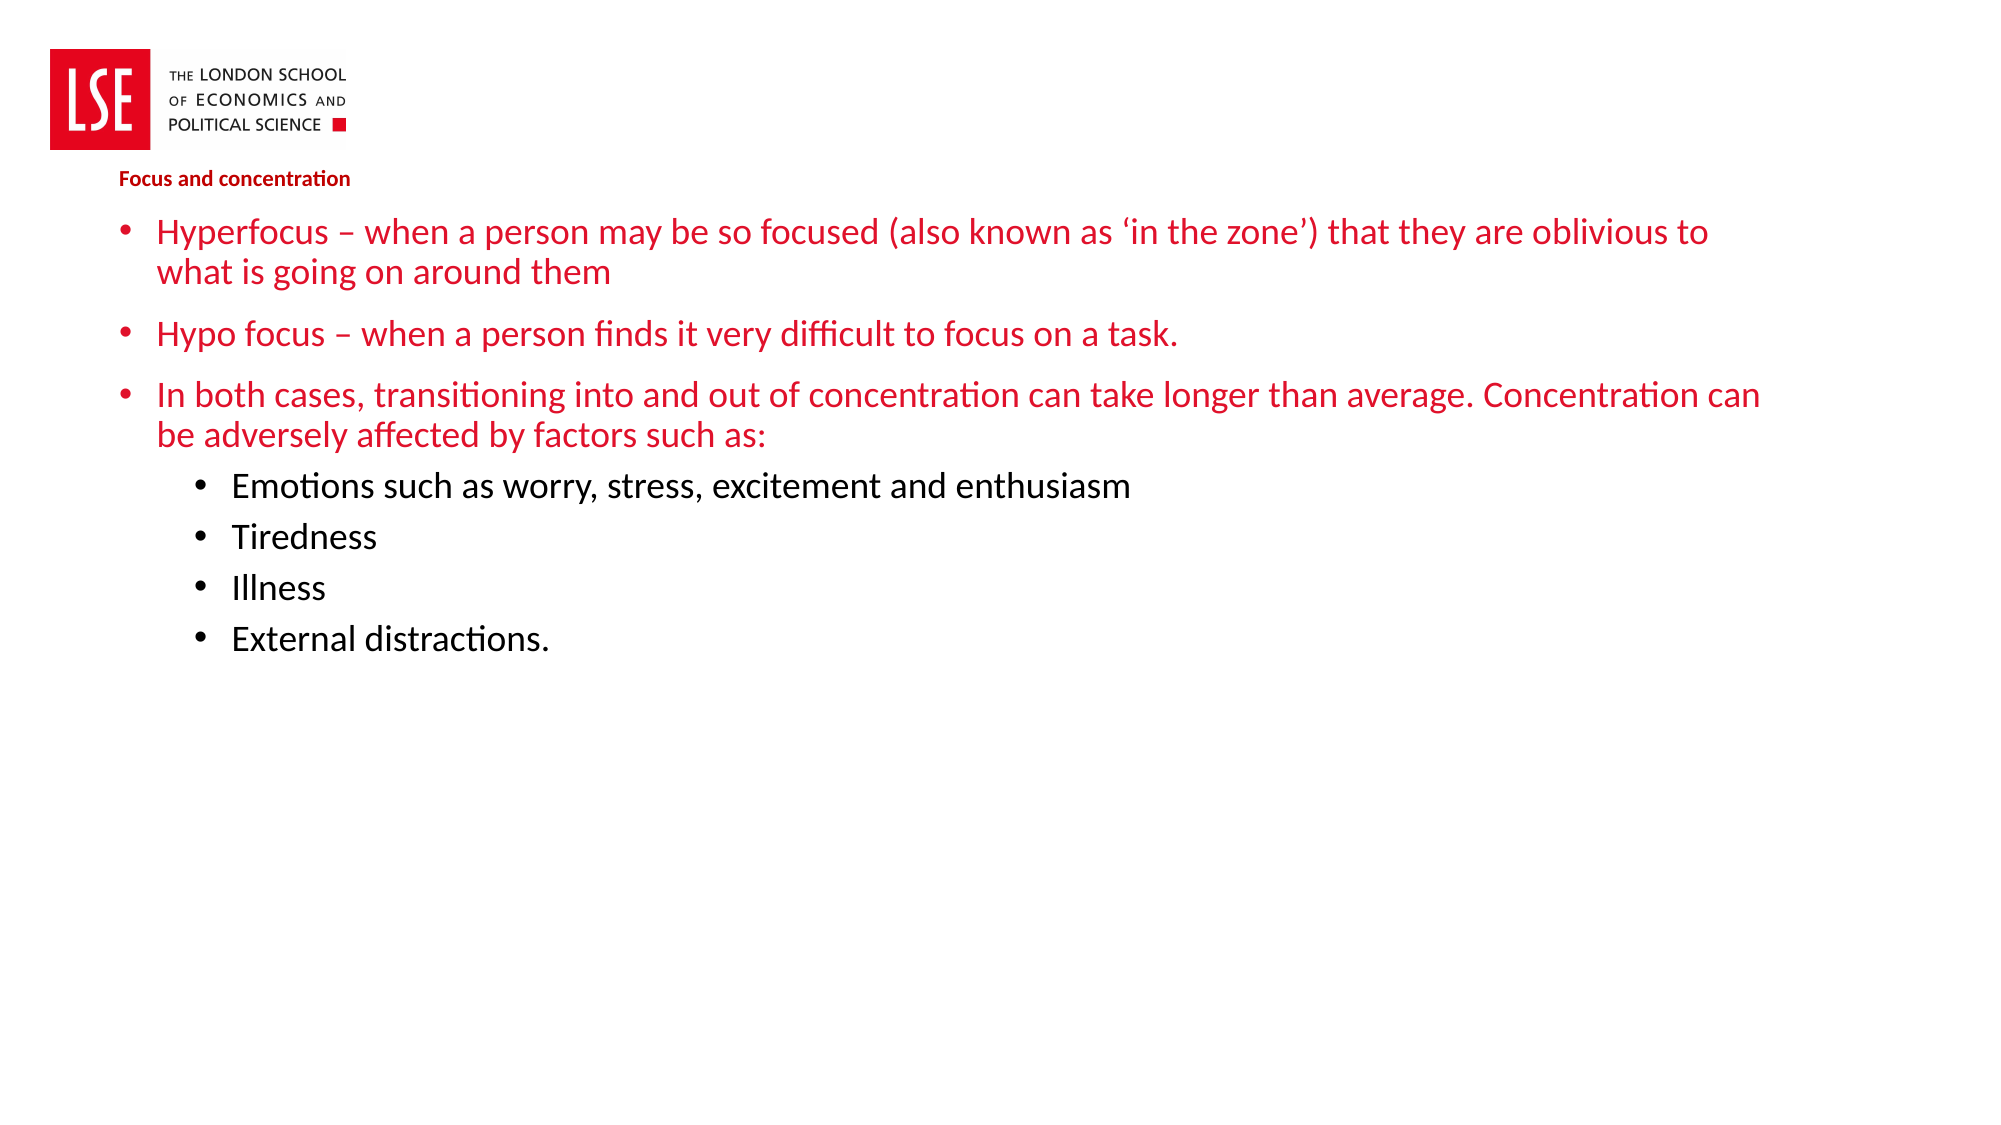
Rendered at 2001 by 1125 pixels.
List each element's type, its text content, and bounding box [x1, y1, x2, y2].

list Focus and concentration Hyperfocus – when a person may be so focused (also known as ‘in the zone’) that they are oblivious to what is going on around them Hypo focus – when a person finds it very difficult to focus on a task. In both cases, transitioning into and out of concentration can take longer than average. Concentration can be adversely affected by factors such as: Emotions such as worry, stress, excitement and enthusiasm Tiredness Illness External distractions. [119, 166, 1785, 1089]
picture [50, 49, 346, 150]
